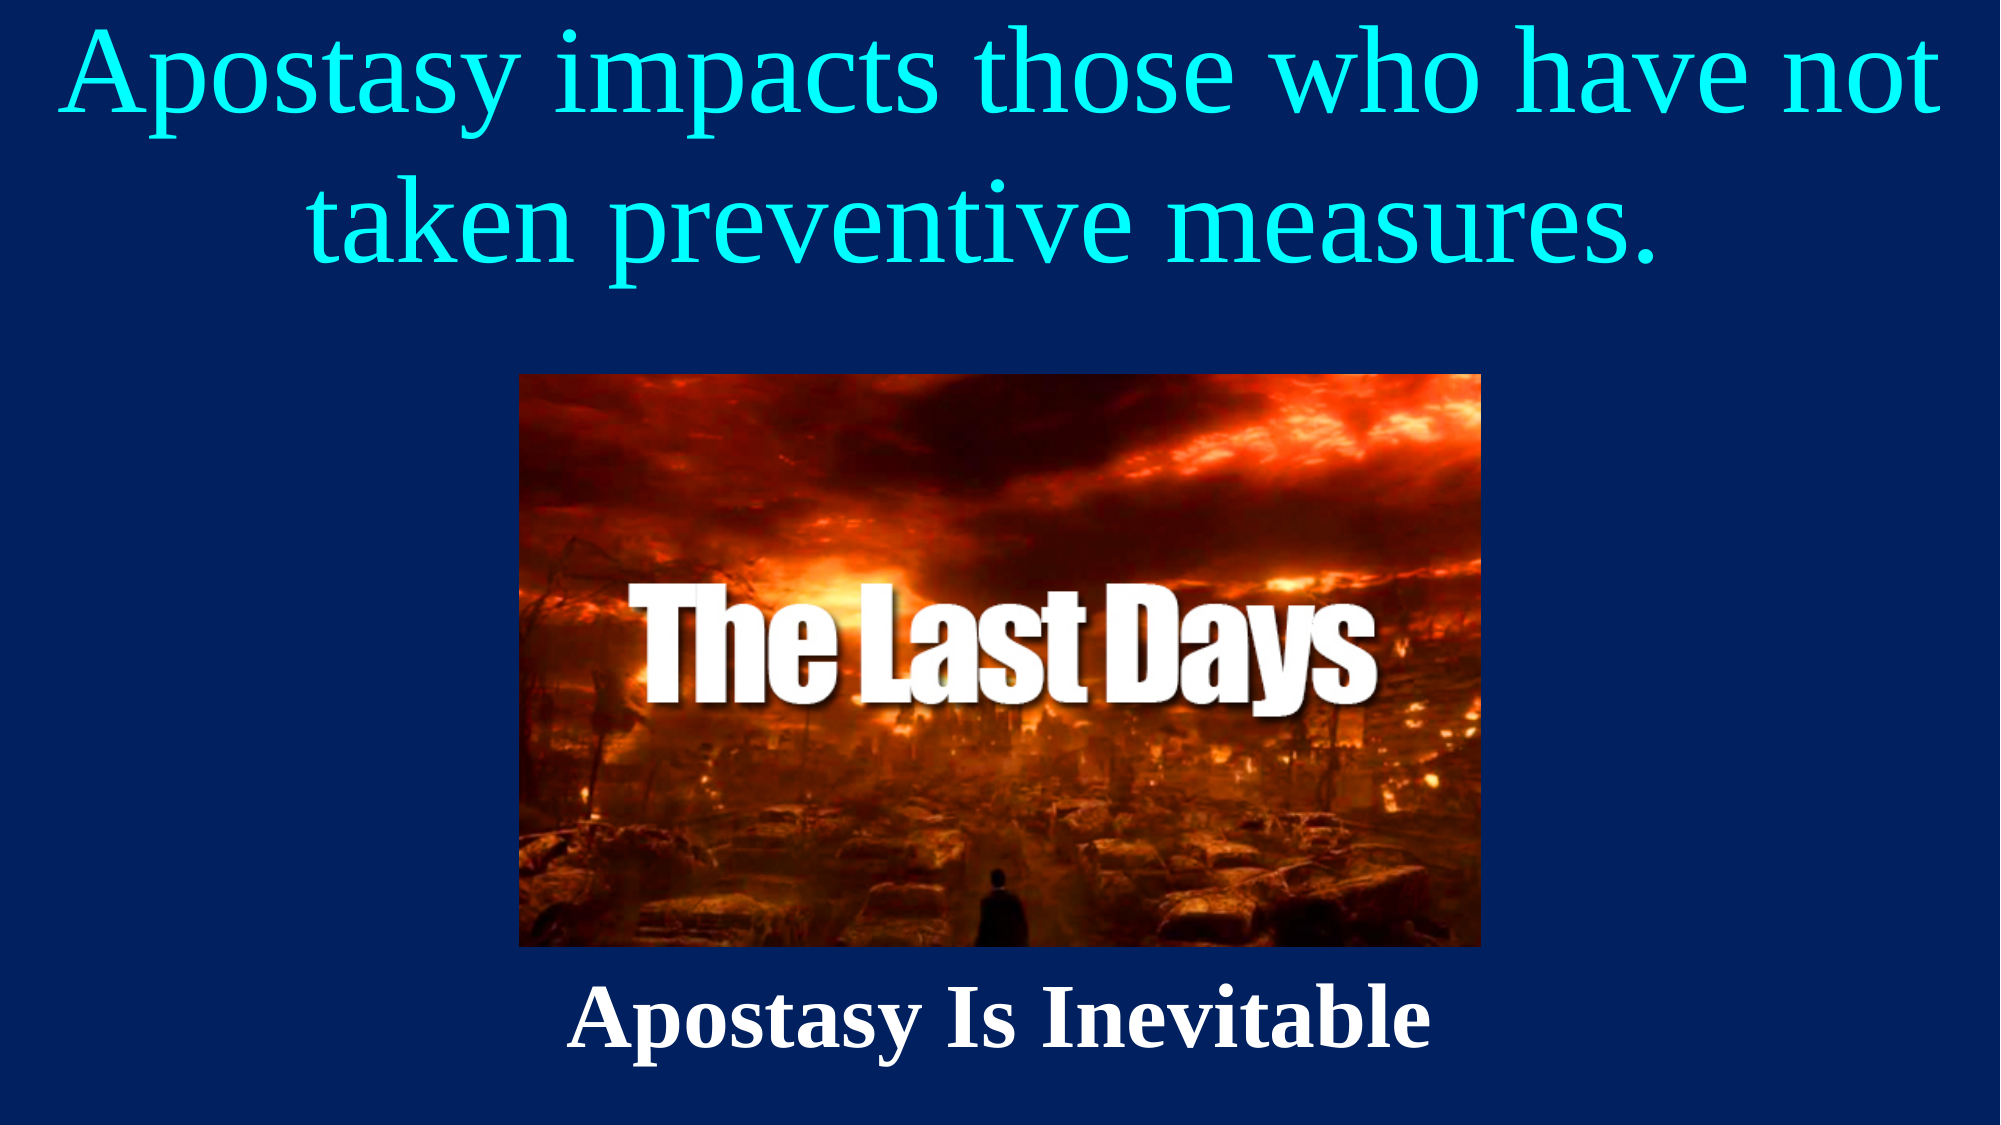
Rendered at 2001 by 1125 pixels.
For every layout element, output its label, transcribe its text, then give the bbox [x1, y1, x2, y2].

picture [519, 374, 1481, 948]
text_box Apostasy Is Inevitable [519, 955, 1481, 1074]
title Apostasy impacts those who have not taken preventive measures. [0, 0, 2000, 275]
